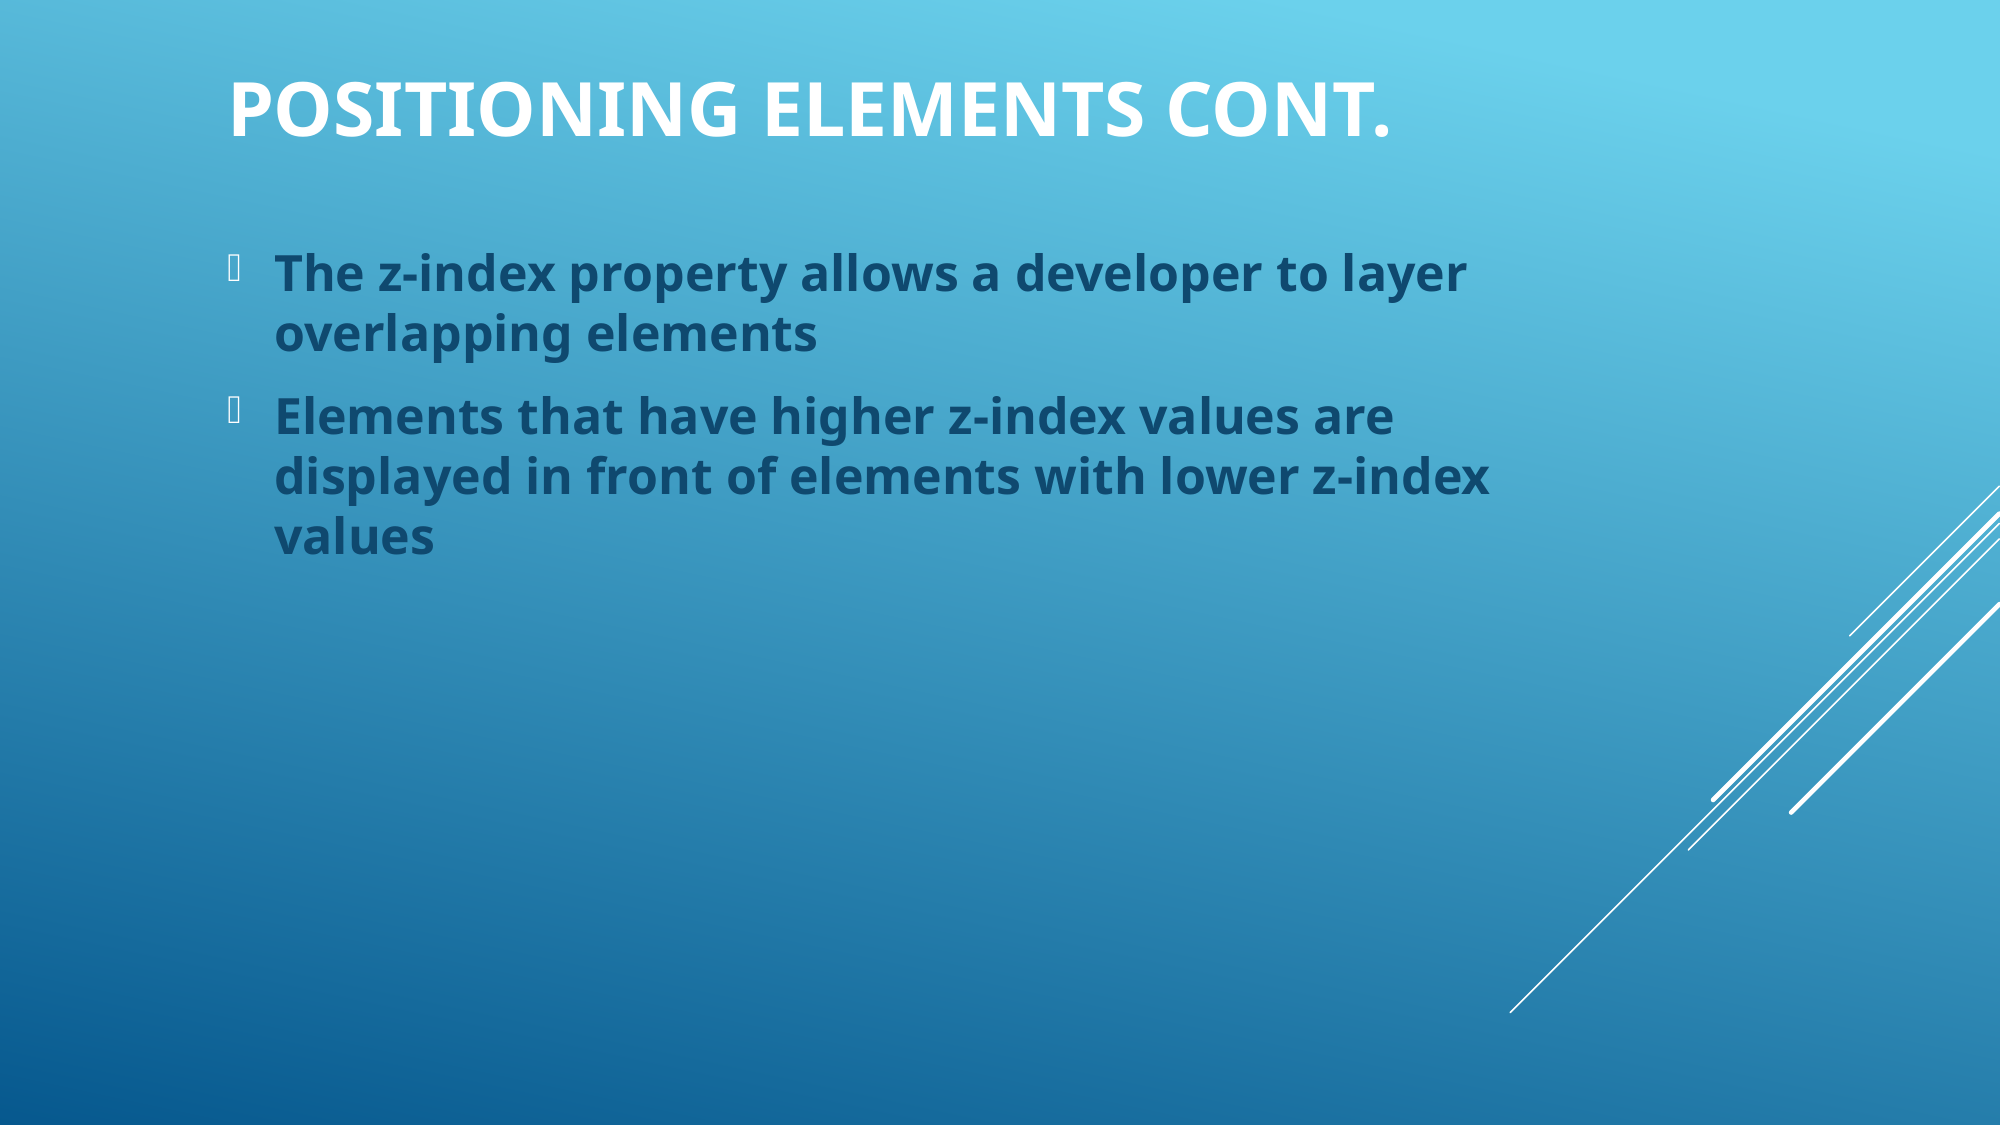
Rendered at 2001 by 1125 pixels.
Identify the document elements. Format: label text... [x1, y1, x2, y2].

text_box The z-index property allows a developer to layer overlapping elements Elements that have higher z-index values are displayed in front of elements with lower z-index values [212, 234, 1525, 977]
text_box Positioning Elements Cont. [212, 54, 1563, 180]
